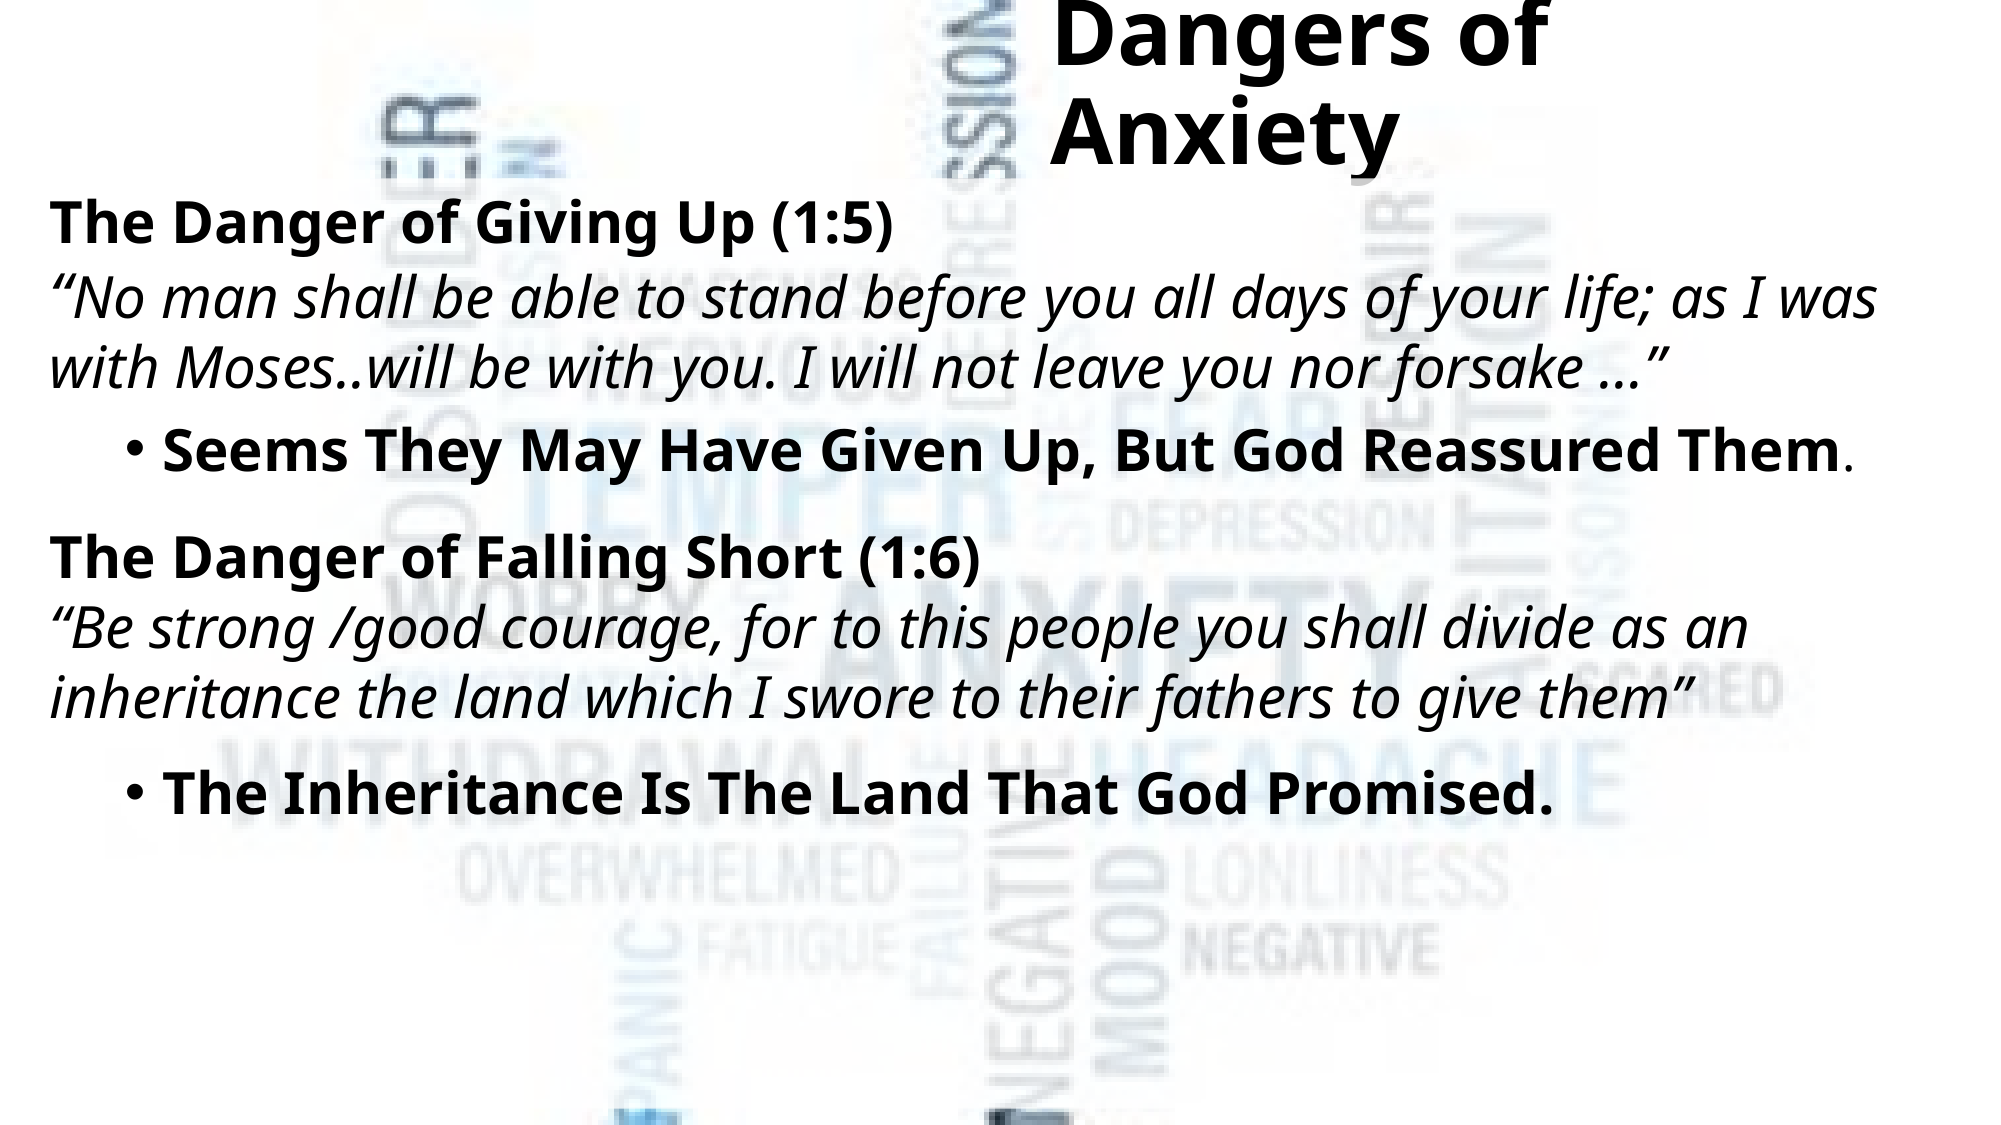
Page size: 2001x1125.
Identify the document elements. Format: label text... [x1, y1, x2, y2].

title Dangers of Anxiety [1035, 22, 1938, 148]
picture [0, 0, 2001, 1125]
list The Danger of Giving Up (1:5) “No man shall be able to stand before you all days of your life; as I was with Moses..will be with you. I will not leave you nor forsake …” Seems They May Have Given Up, But God Reassured Them. The Danger of Falling Short (1:6) “Be strong /good courage, for to this people you shall divide as an inheritance the land which I swore to their fathers to give them” The Inheritance Is The Land That God Promised. [34, 178, 1959, 1109]
